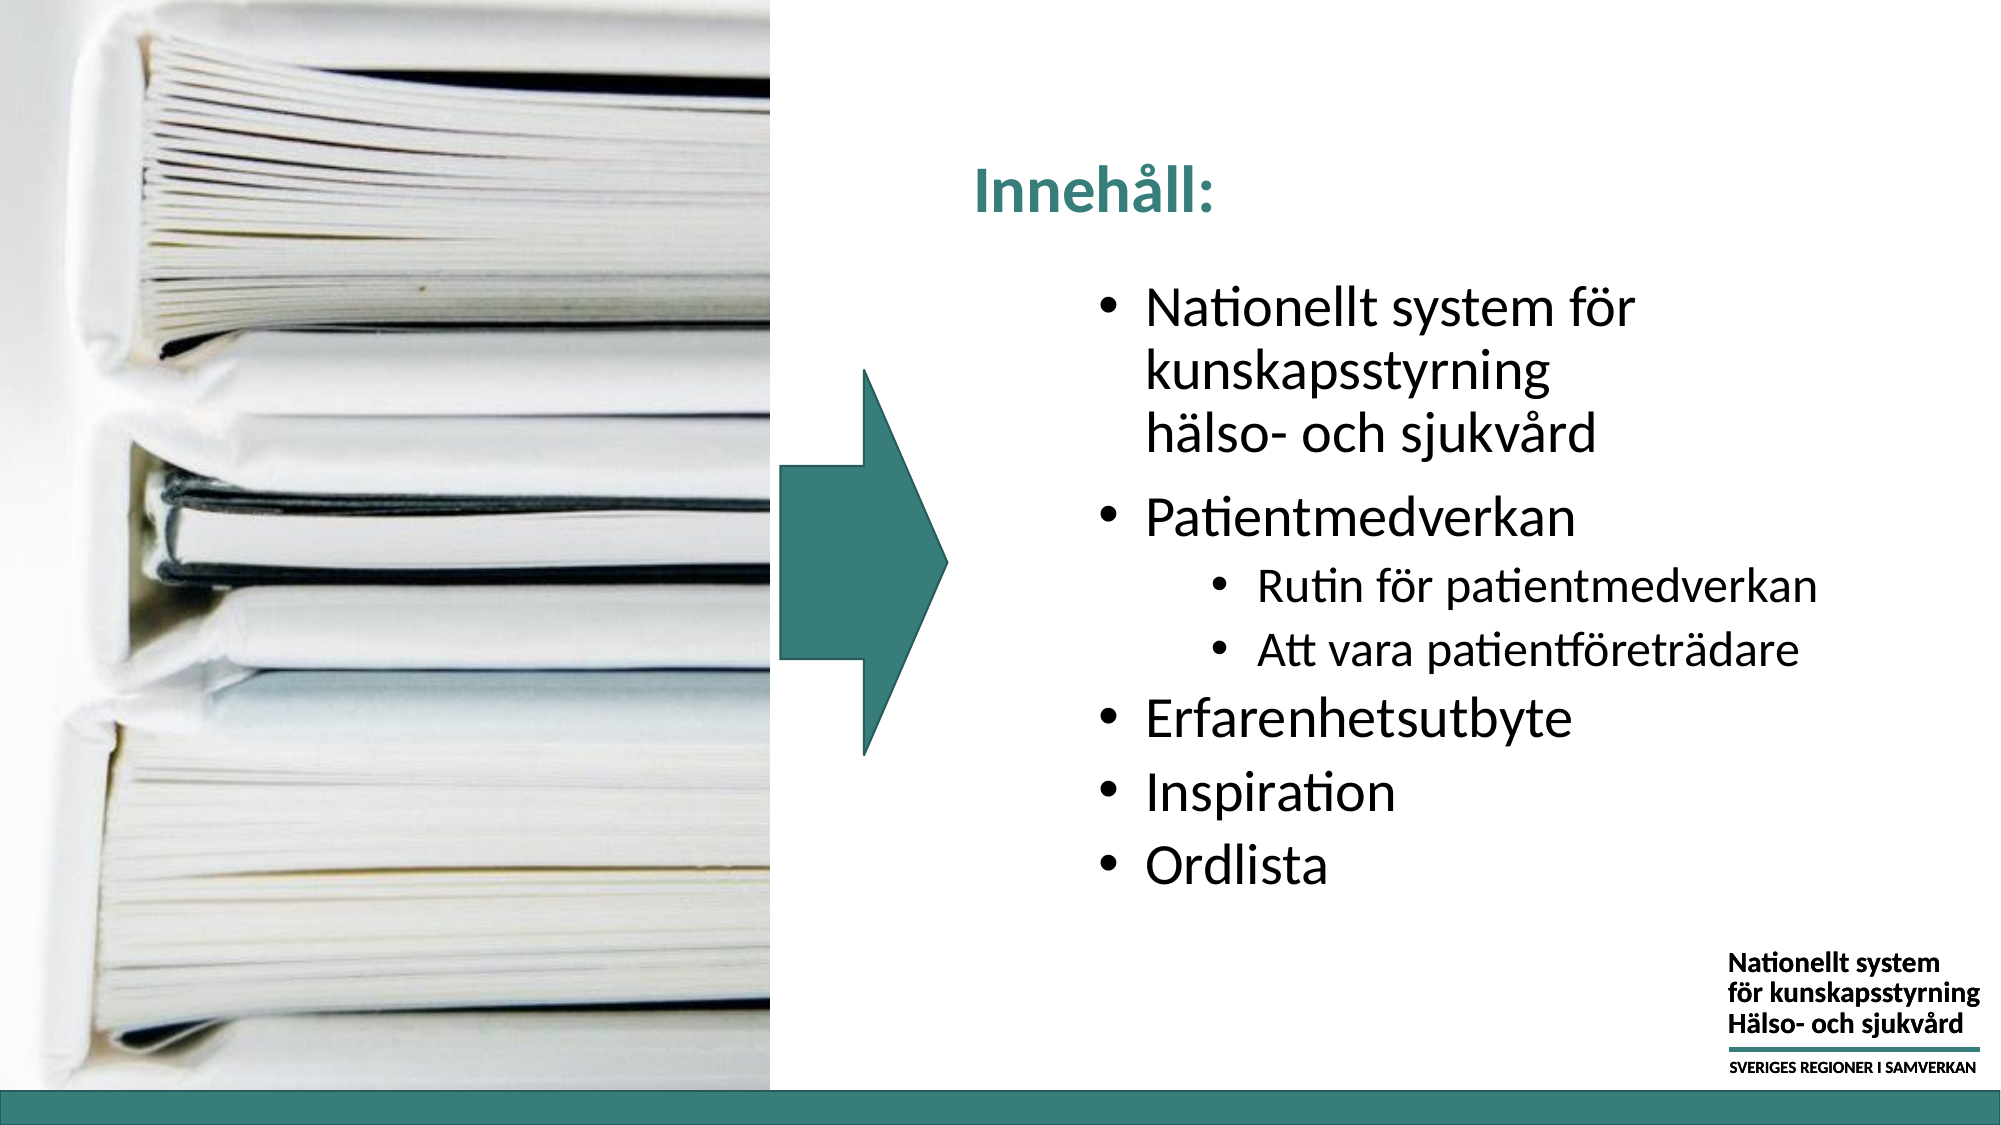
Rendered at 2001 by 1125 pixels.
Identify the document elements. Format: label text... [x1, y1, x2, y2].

text_box [779, 369, 949, 756]
picture [0, 0, 770, 1090]
list Nationellt system för kunskapsstyrning hälso- och sjukvård Patientmedverkan Rutin för patientmedverkan Att vara patientföreträdare Erfarenhetsutbyte Inspiration Ordlista [1083, 268, 1967, 958]
title Innehåll: [958, 102, 1942, 235]
